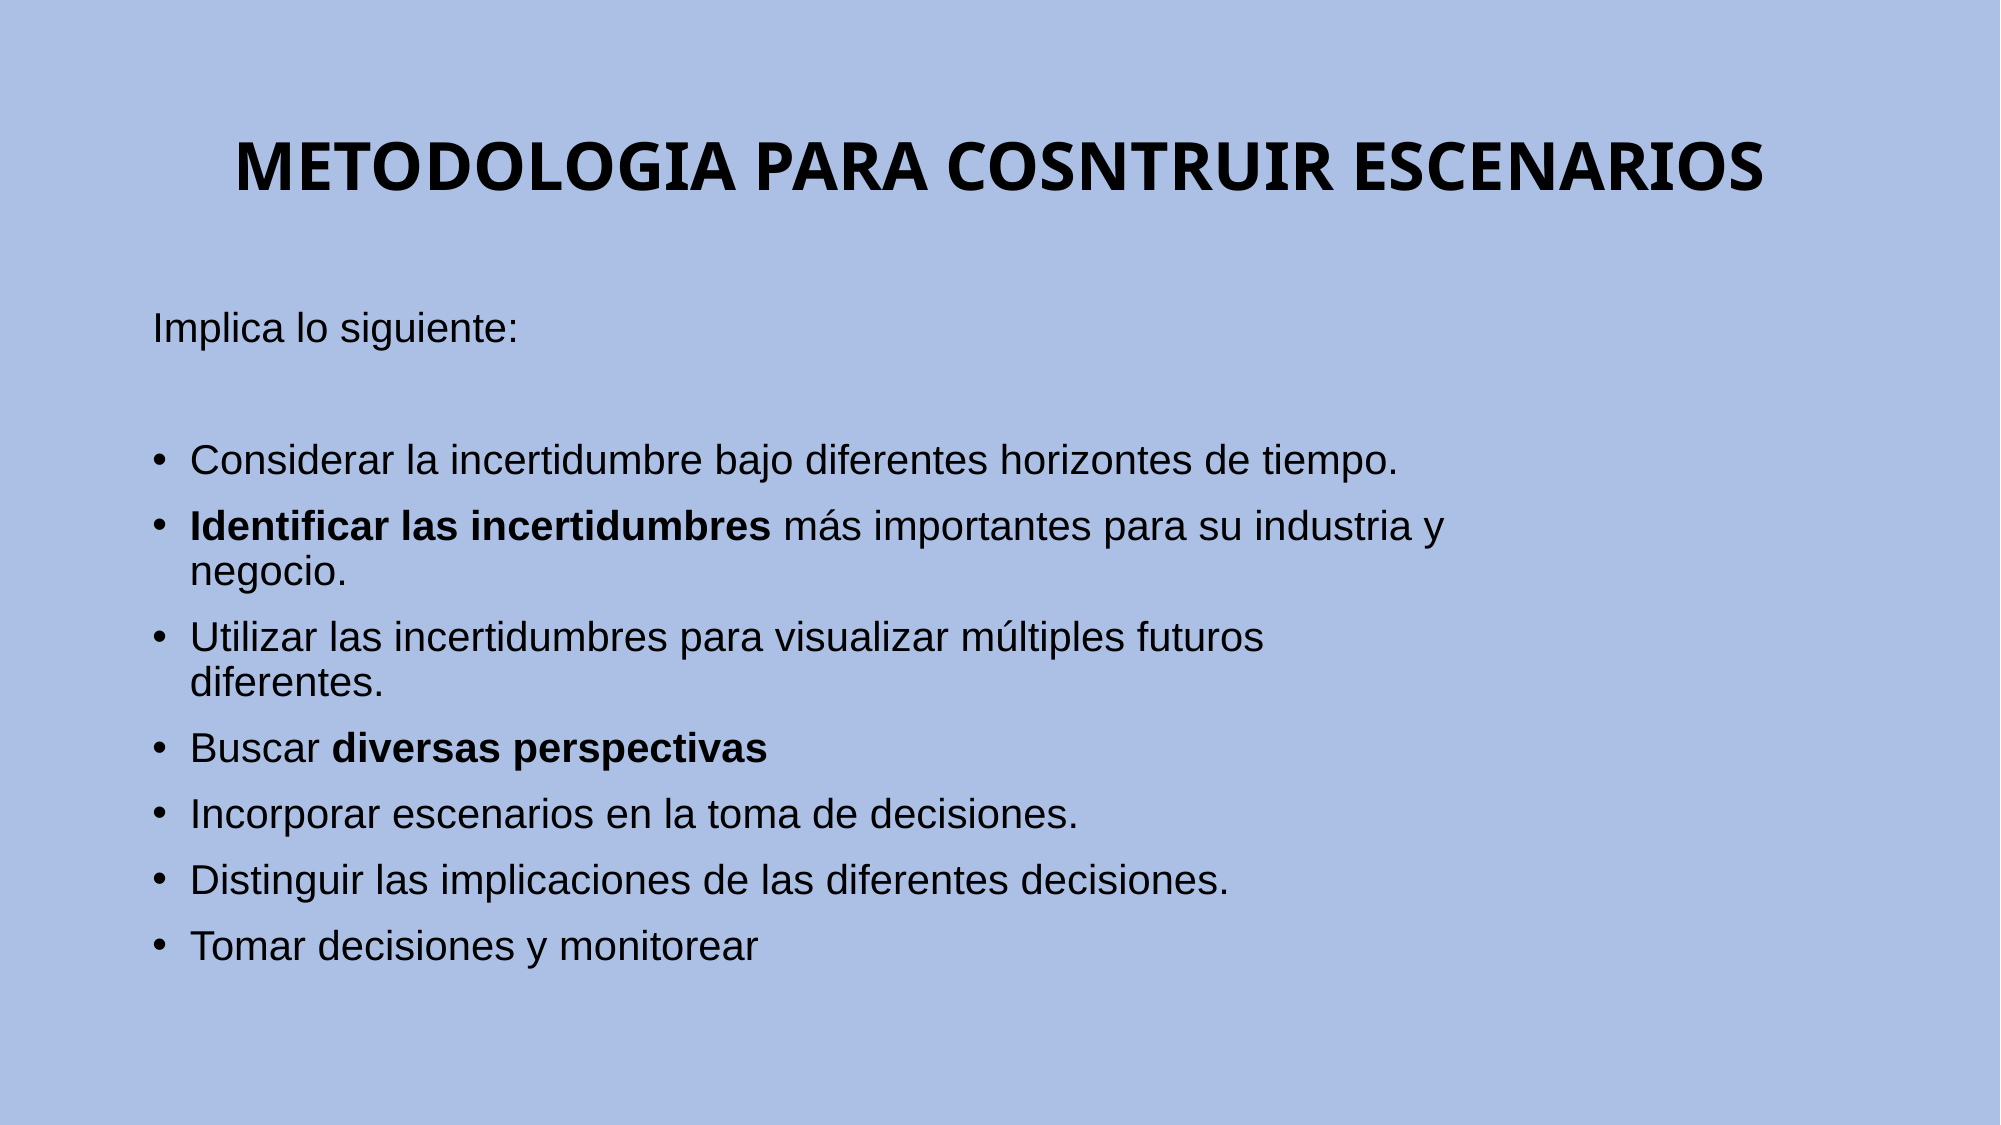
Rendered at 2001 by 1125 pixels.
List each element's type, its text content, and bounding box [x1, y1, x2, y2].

title METODOLOGIA PARA COSNTRUIR ESCENARIOS [137, 59, 1863, 278]
list Implica lo siguiente: Considerar la incertidumbre bajo diferentes horizontes de tiempo. Identificar las incertidumbres más importantes para su industria y negocio. Utilizar las incertidumbres para visualizar múltiples futuros diferentes. Buscar diversas perspectivas Incorporar escenarios en la toma de decisiones. Distinguir las implicaciones de las diferentes decisiones. Tomar decisiones y monitorear [137, 299, 1863, 1014]
